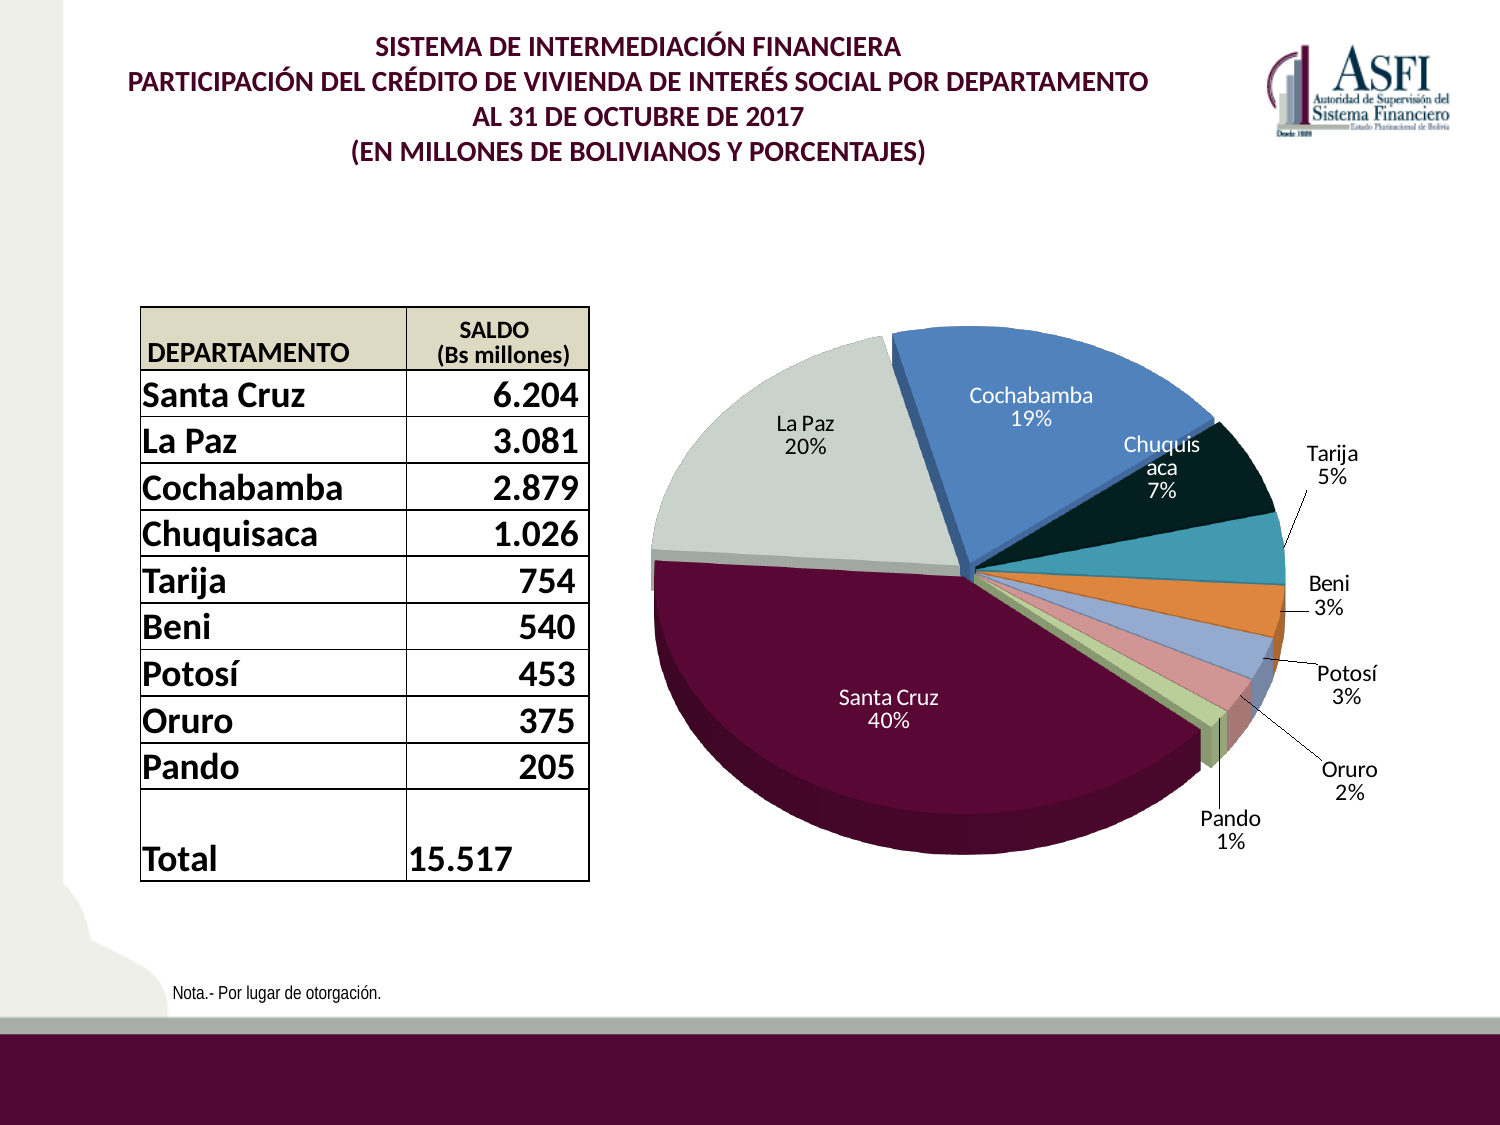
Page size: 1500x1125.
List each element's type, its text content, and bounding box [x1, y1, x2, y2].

table_cell 375 [407, 697, 583, 742]
table_cell Santa Cruz [141, 371, 406, 416]
table_cell Total [141, 790, 406, 880]
table_cell 540 [407, 604, 583, 649]
table_cell Oruro [141, 697, 406, 742]
table_cell Pando [141, 744, 406, 788]
table_cell 754 [407, 557, 583, 602]
table_cell 205 [407, 744, 583, 788]
table_header DEPARTAMENTO [141, 308, 406, 369]
table_header SALDO (Bs millones) [407, 308, 583, 369]
table_cell 1.026 [407, 511, 583, 555]
table_cell Tarija [141, 557, 406, 602]
text_box SISTEMA DE INTERMEDIACIÓN FINANCIERA PARTICIPACIÓN DEL CRÉDITO DE VIVIENDA DE INTERÉS SOCIAL POR DEPARTAMENTO AL 31 DE OCTUBRE DE 2017 (EN MILLONES DE BOLIVIANOS Y PORCENTAJES) [53, 19, 1225, 176]
picture [0, 0, 1500, 1125]
table_cell 2.879 [407, 464, 583, 509]
table_cell Cochabamba [141, 464, 406, 509]
chart [589, 290, 1417, 884]
text_box Nota.- Por lugar de otorgación. [157, 973, 479, 1012]
table_cell Beni [141, 604, 406, 649]
table_cell Potosí [141, 650, 406, 695]
table_cell 15.517 [407, 790, 583, 880]
table_cell 6.204 [407, 371, 583, 416]
table_cell 453 [407, 650, 583, 695]
table_cell La Paz [141, 417, 406, 462]
table_cell 3.081 [407, 417, 583, 462]
table_cell Chuquisaca [141, 511, 406, 555]
